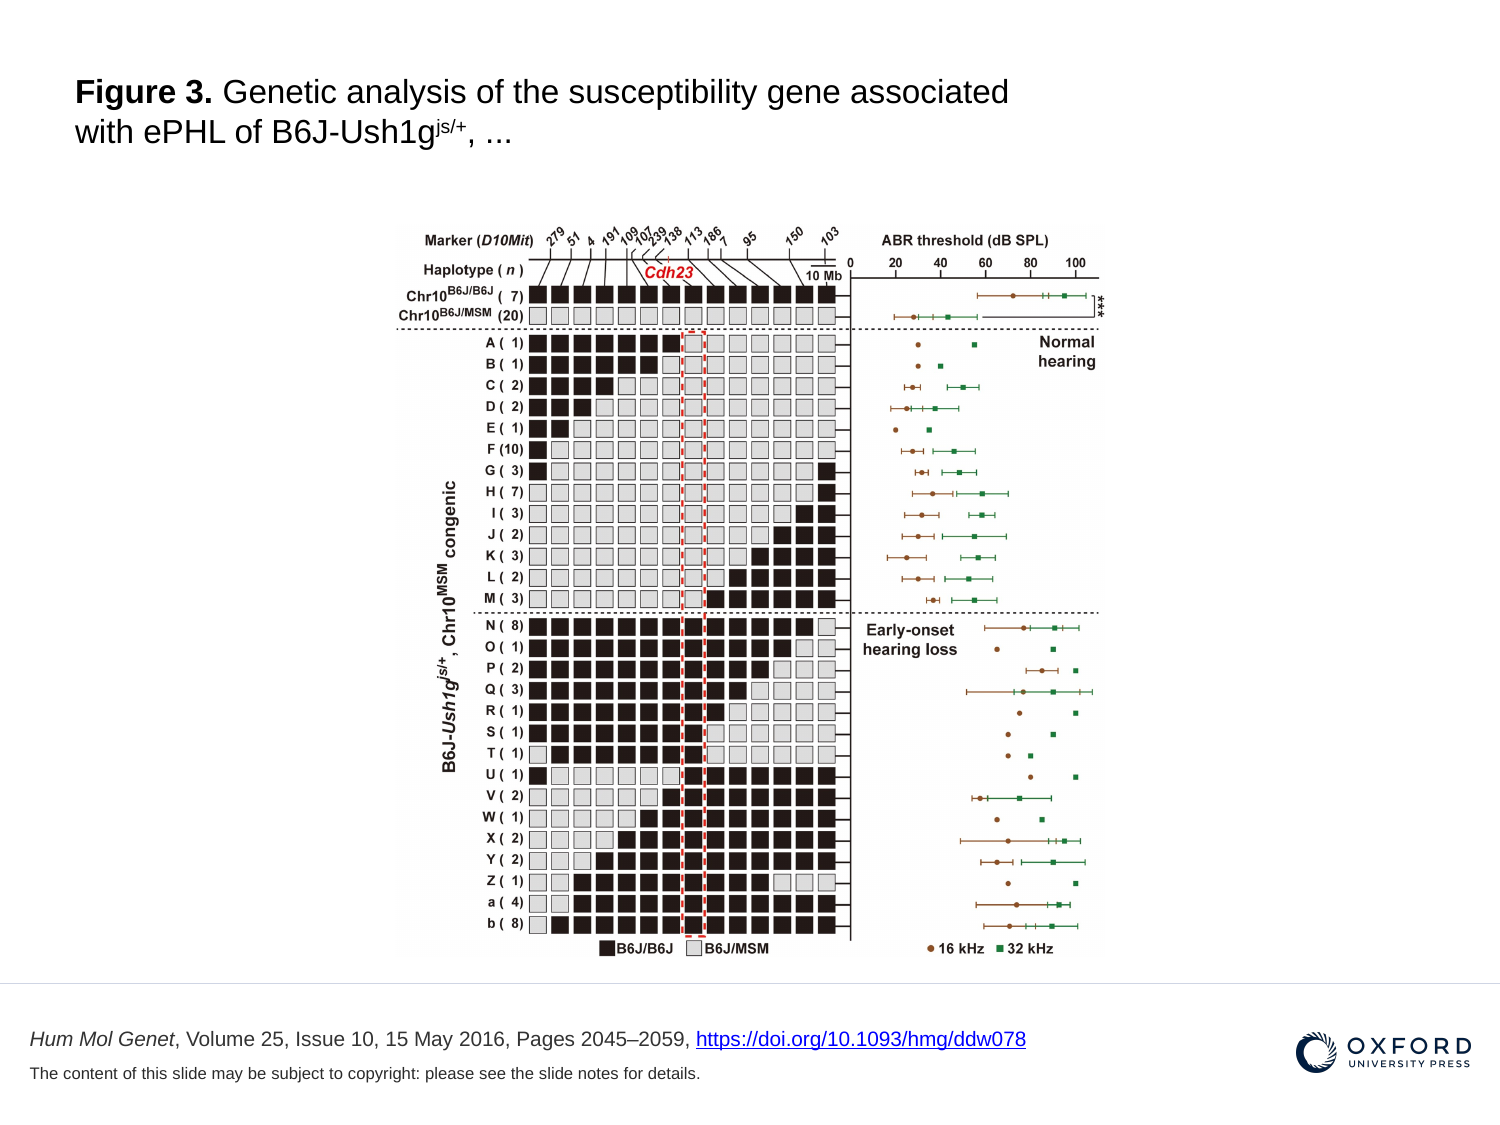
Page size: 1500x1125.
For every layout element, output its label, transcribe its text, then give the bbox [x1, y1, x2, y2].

picture [395, 224, 1105, 957]
footer Hum Mol Genet, Volume 25, Issue 10, 15 May 2016, Pages 2045–2059, https://doi.org/10.1093/hmg/ddw078 The content of this slide may be subject to copyright: please see the slide notes for details. [0, 983, 1260, 1125]
title Figure 3. Genetic analysis of the susceptibility gene associated with ePHL of B6J-Ush1gjs/+, ... [75, 69, 1078, 171]
picture [1296, 1032, 1471, 1073]
